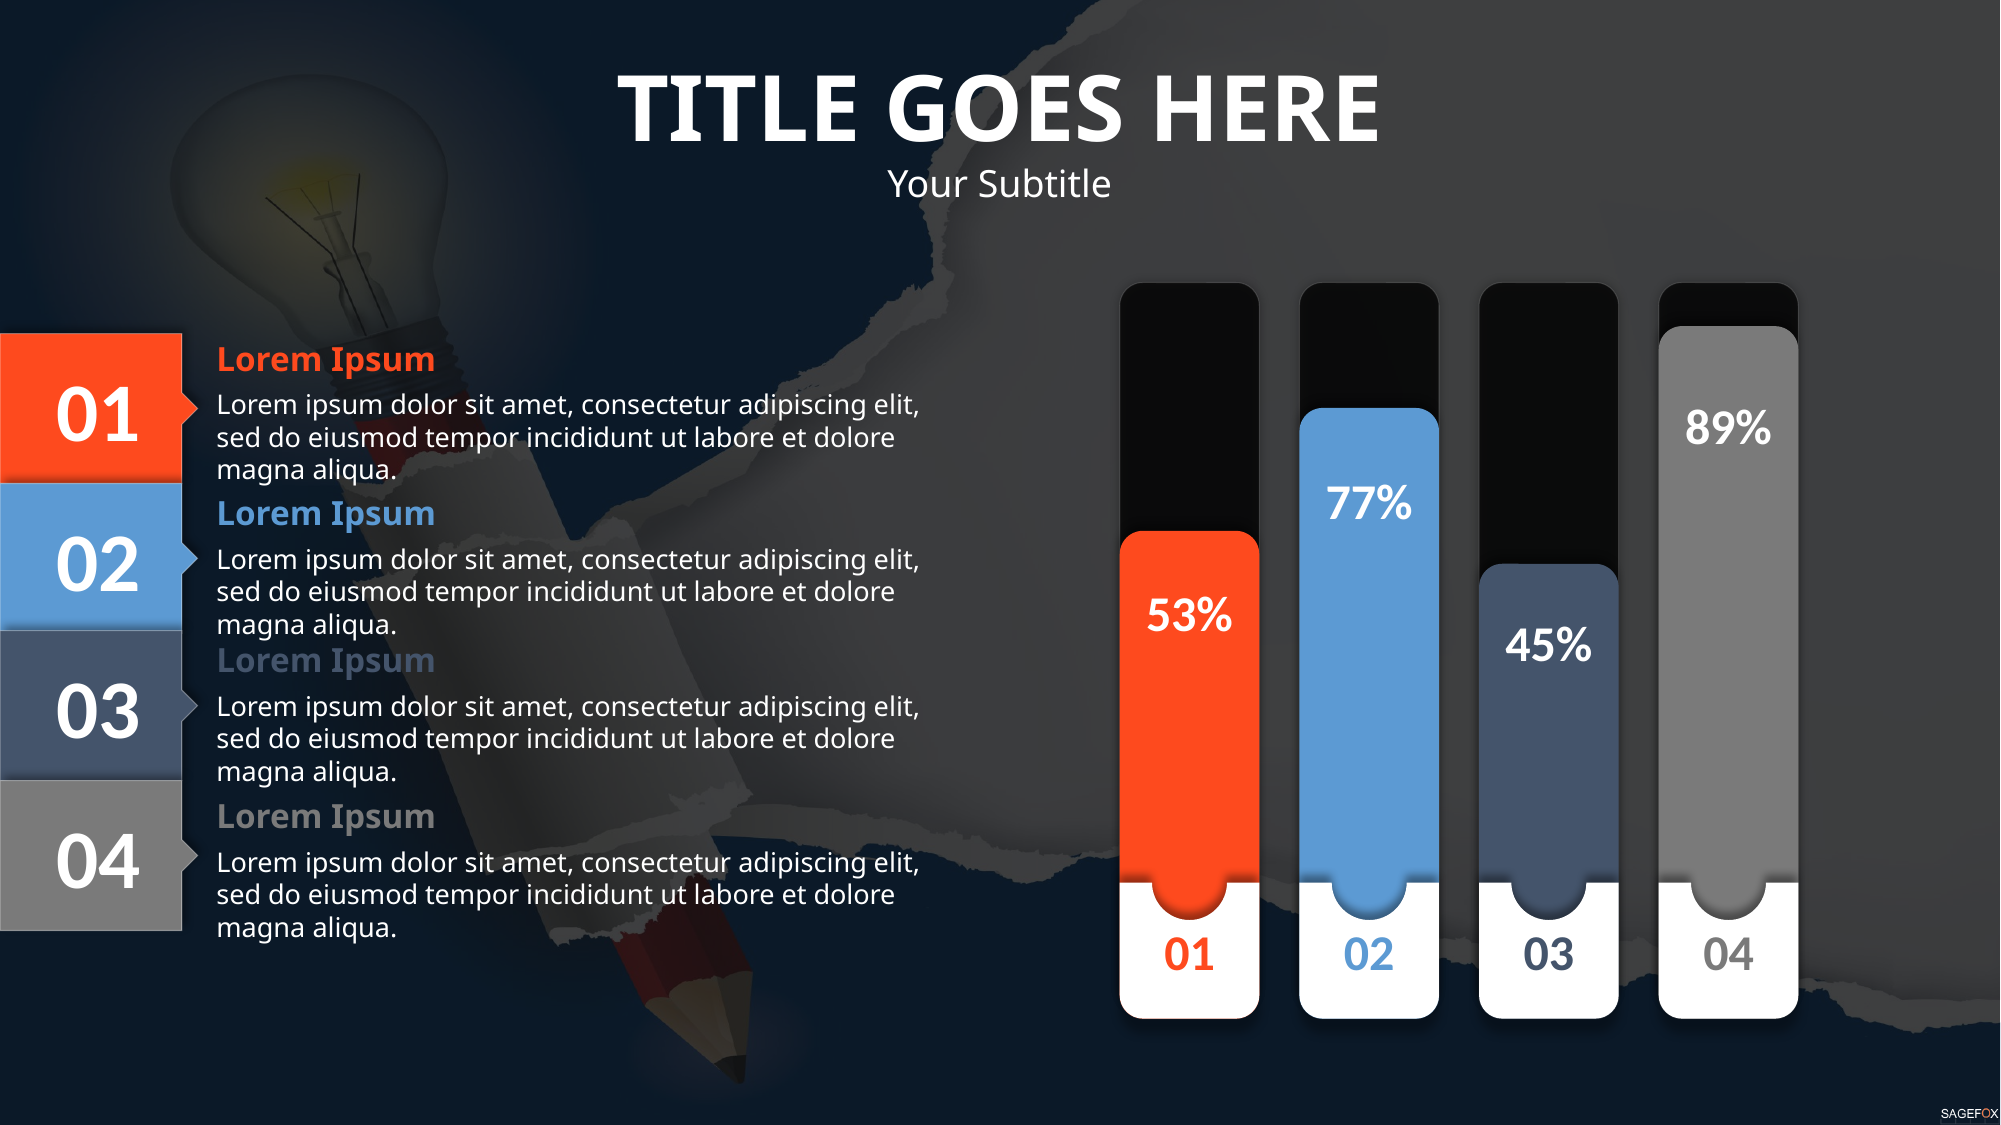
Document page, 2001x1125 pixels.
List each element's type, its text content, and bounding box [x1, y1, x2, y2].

text_box Lorem Ipsum Lorem ipsum dolor sit amet, consectetur adipiscing elit, sed do eiusmod tempor incididunt ut labore et dolore magna aliqua. [216, 492, 968, 639]
picture [1940, 0, 2001, 1125]
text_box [1119, 530, 1260, 1019]
text_box [1657, 281, 1800, 330]
text_box Lorem Ipsum Lorem ipsum dolor sit amet, consectetur adipiscing elit, sed do eiusmod tempor incididunt ut labore et dolore magna aliqua. [216, 639, 968, 787]
text_box [1478, 281, 1620, 566]
text_box Lorem Ipsum Lorem ipsum dolor sit amet, consectetur adipiscing elit, sed do eiusmod tempor incididunt ut labore et dolore magna aliqua. [216, 337, 968, 486]
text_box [1299, 407, 1439, 1019]
text_box [1298, 281, 1441, 412]
text_box 03 [0, 629, 200, 772]
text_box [1658, 326, 1799, 1019]
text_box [1479, 563, 1619, 1019]
text_box [1118, 281, 1261, 535]
text_box 04 [0, 779, 200, 932]
text_box TITLE GOES HERE Your Subtitle [548, 42, 1452, 212]
text_box 02 [0, 482, 200, 622]
text_box 01 [0, 332, 200, 475]
text_box Lorem Ipsum Lorem ipsum dolor sit amet, consectetur adipiscing elit, sed do eiusmod tempor incididunt ut labore et dolore magna aliqua. [216, 795, 968, 943]
